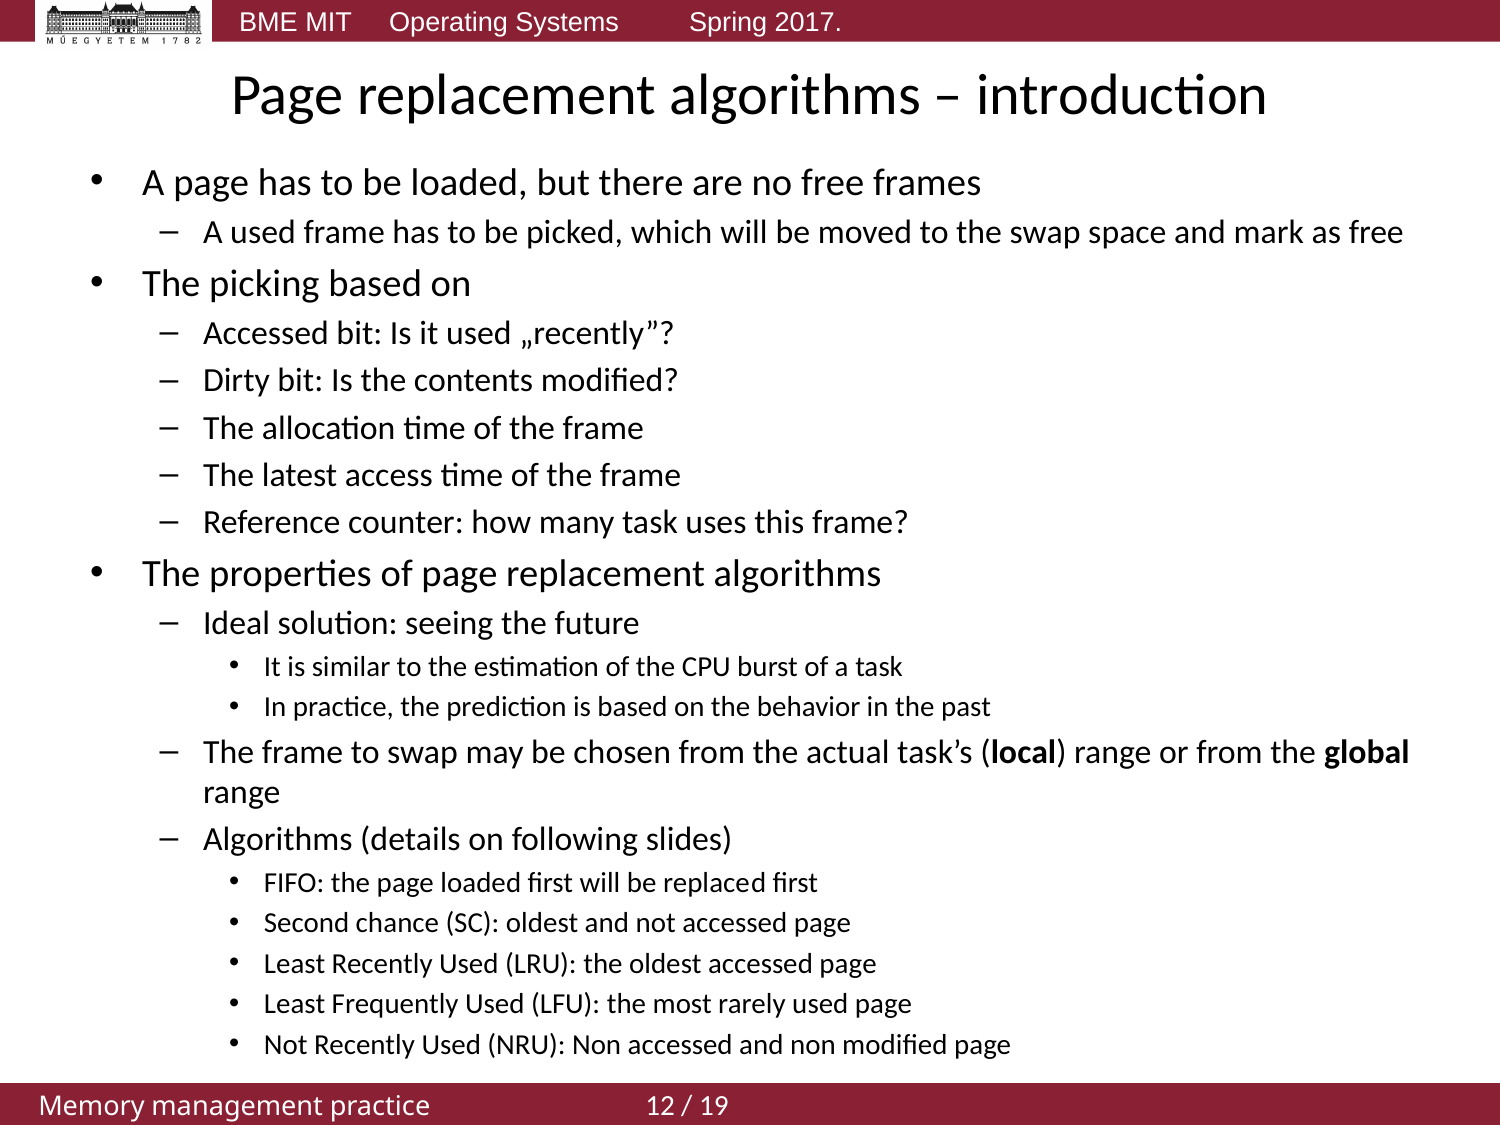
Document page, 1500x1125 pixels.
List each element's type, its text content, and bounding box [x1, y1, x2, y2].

picture [35, 0, 212, 51]
list A page has to be loaded, but there are no free frames A used frame has to be picked, which will be moved to the swap space and mark as free The picking based on Accessed bit: Is it used „recently”? Dirty bit: Is the contents modified? The allocation time of the frame The latest access time of the frame Reference counter: how many task uses this frame? The properties of page replacement algorithms Ideal solution: seeing the future It is similar to the estimation of the CPU burst of a task In practice, the prediction is based on the behavior in the past The frame to swap may be chosen from the actual task’s (local) range or from the global range Algorithms (details on following slides) FIFO: the page loaded first will be replaced first Second chance (SC): oldest and not accessed page Least Recently Used (LRU): the oldest accessed page Least Frequently Used (LFU): the most rarely used page Not Recently Used (NRU): Non accessed and non modified page [75, 149, 1425, 1083]
title Page replacement algorithms – introduction [75, 45, 1425, 138]
